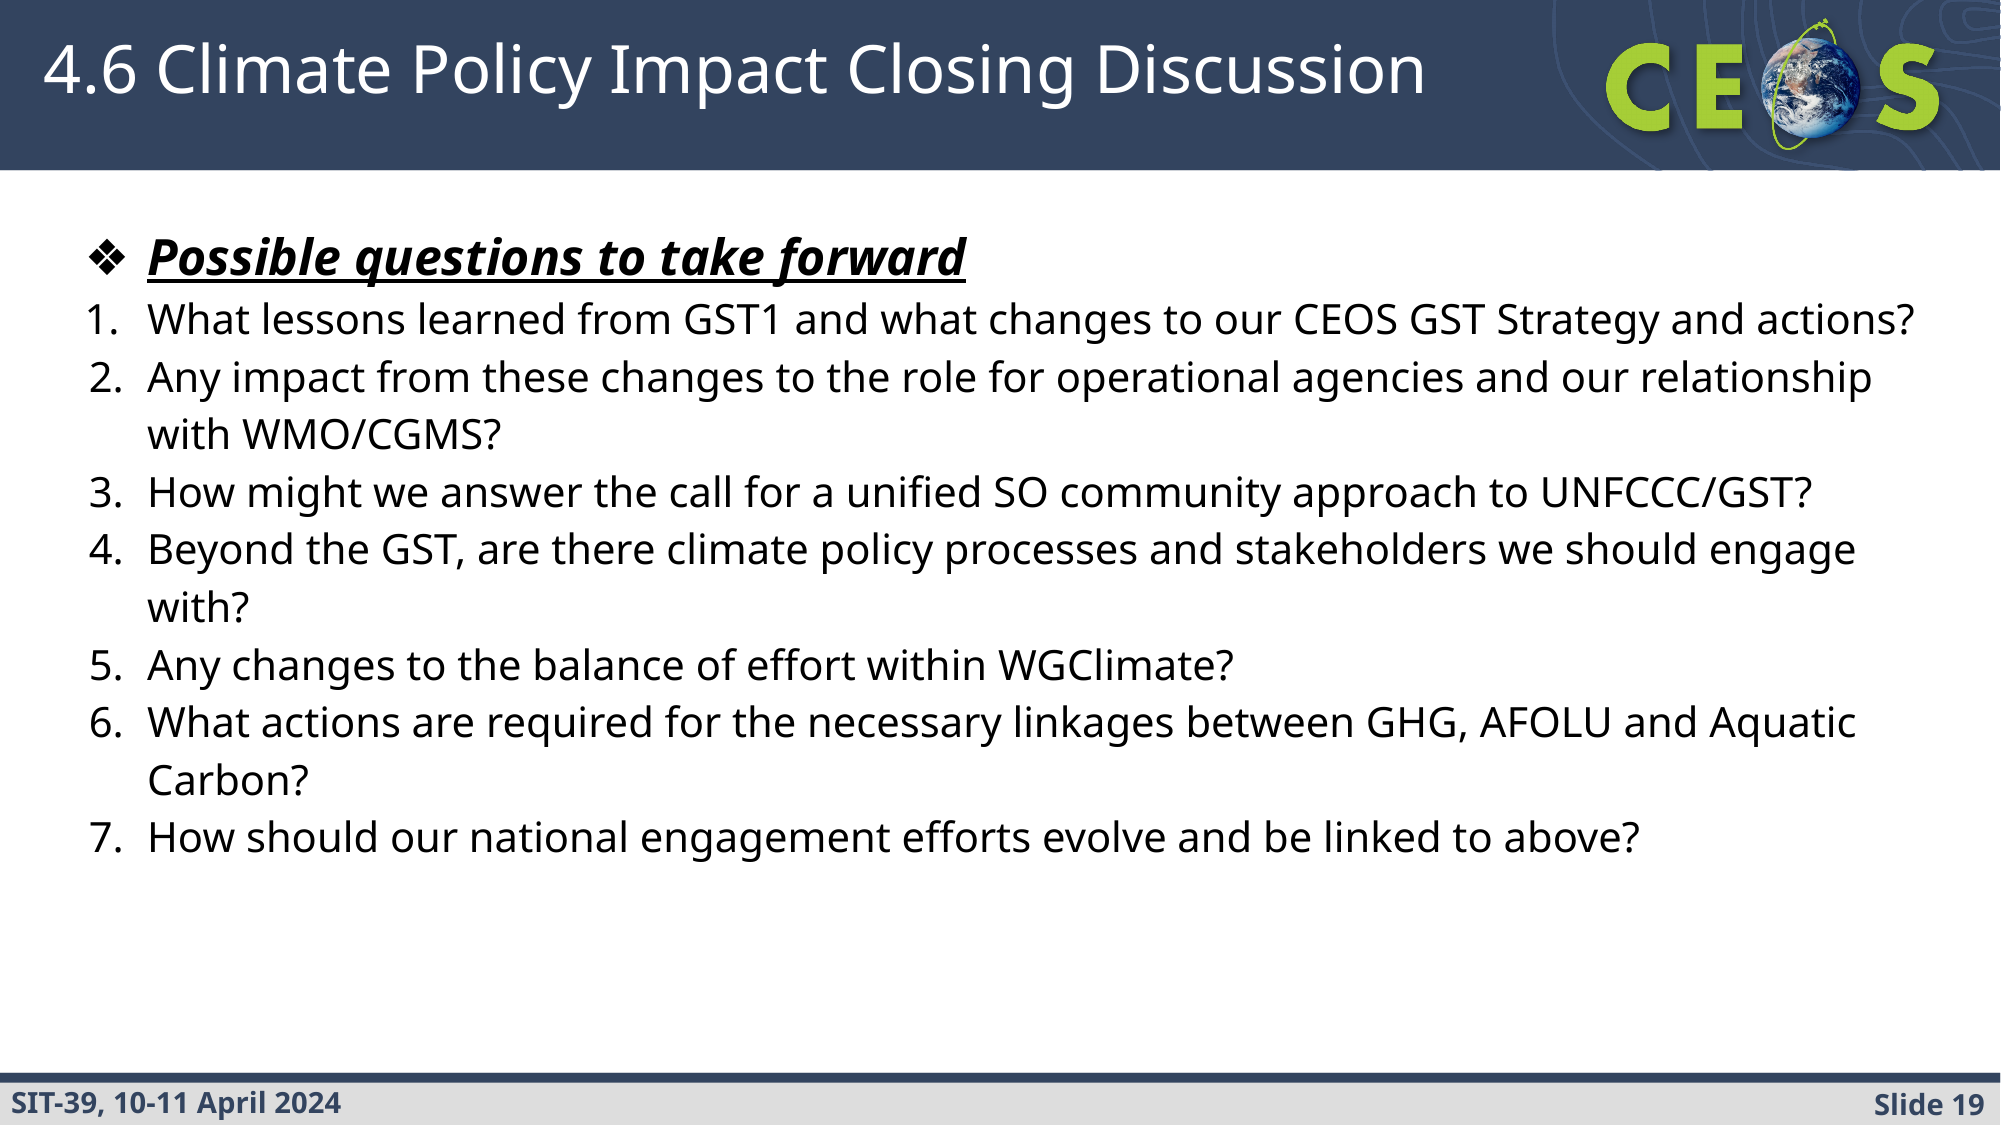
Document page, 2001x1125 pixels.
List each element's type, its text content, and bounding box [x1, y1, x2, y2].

list Possible questions to take forward What lessons learned from GST1 and what changes to our CEOS GST Strategy and actions? Any impact from these changes to the role for operational agencies and our relationship with WMO/CGMS? How might we answer the call for a unified SO community approach to UNFCCC/GST? Beyond the GST, are there climate policy processes and stakeholders we should engage with? Any changes to the balance of effort within WGClimate? What actions are required for the necessary linkages between GHG, AFOLU and Aquatic Carbon? How should our national engagement efforts evolve and be linked to above? [57, 209, 1960, 974]
picture [1606, 18, 1939, 150]
title 4.6 Climate Policy Impact Closing Discussion [28, 28, 1627, 157]
